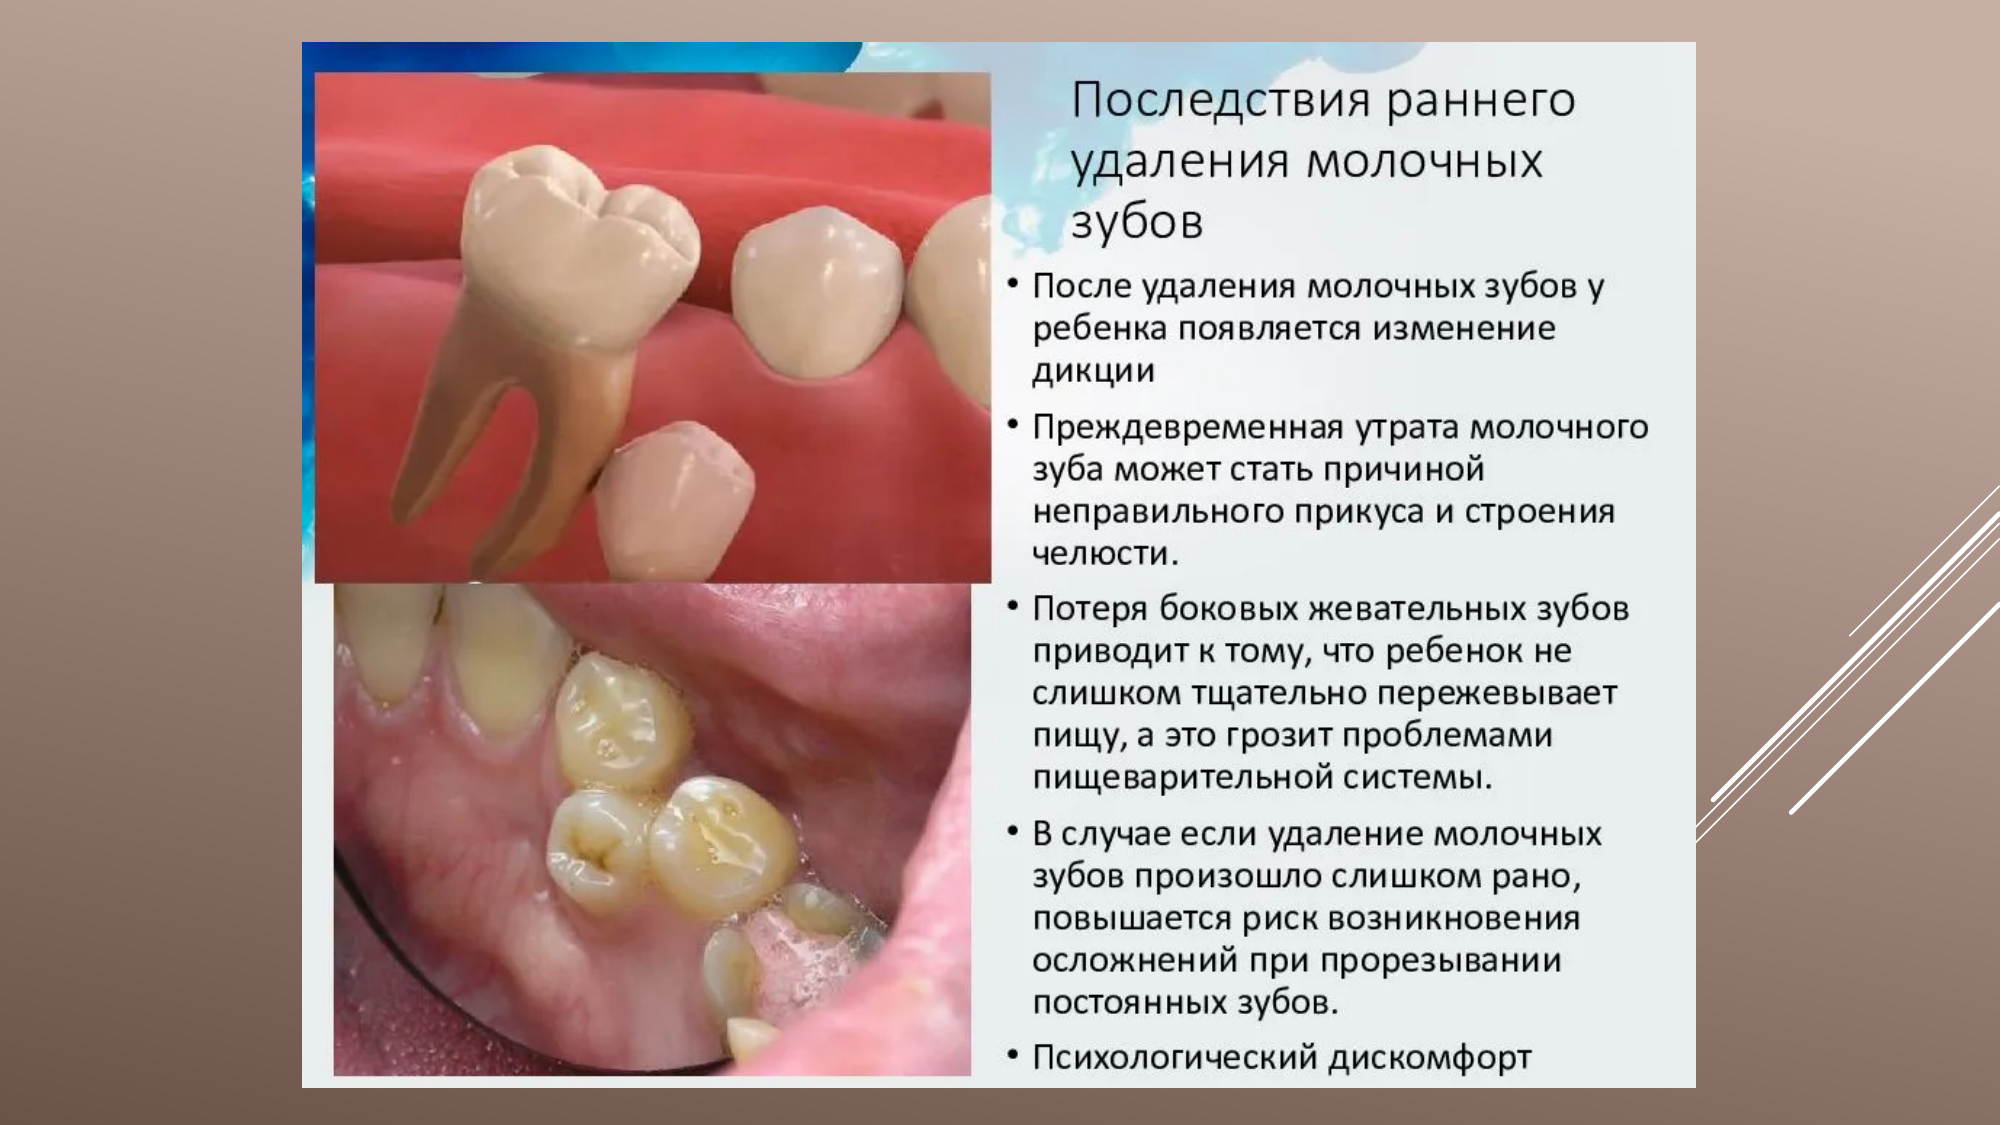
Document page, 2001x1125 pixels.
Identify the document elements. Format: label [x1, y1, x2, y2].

list [301, 42, 1696, 1088]
